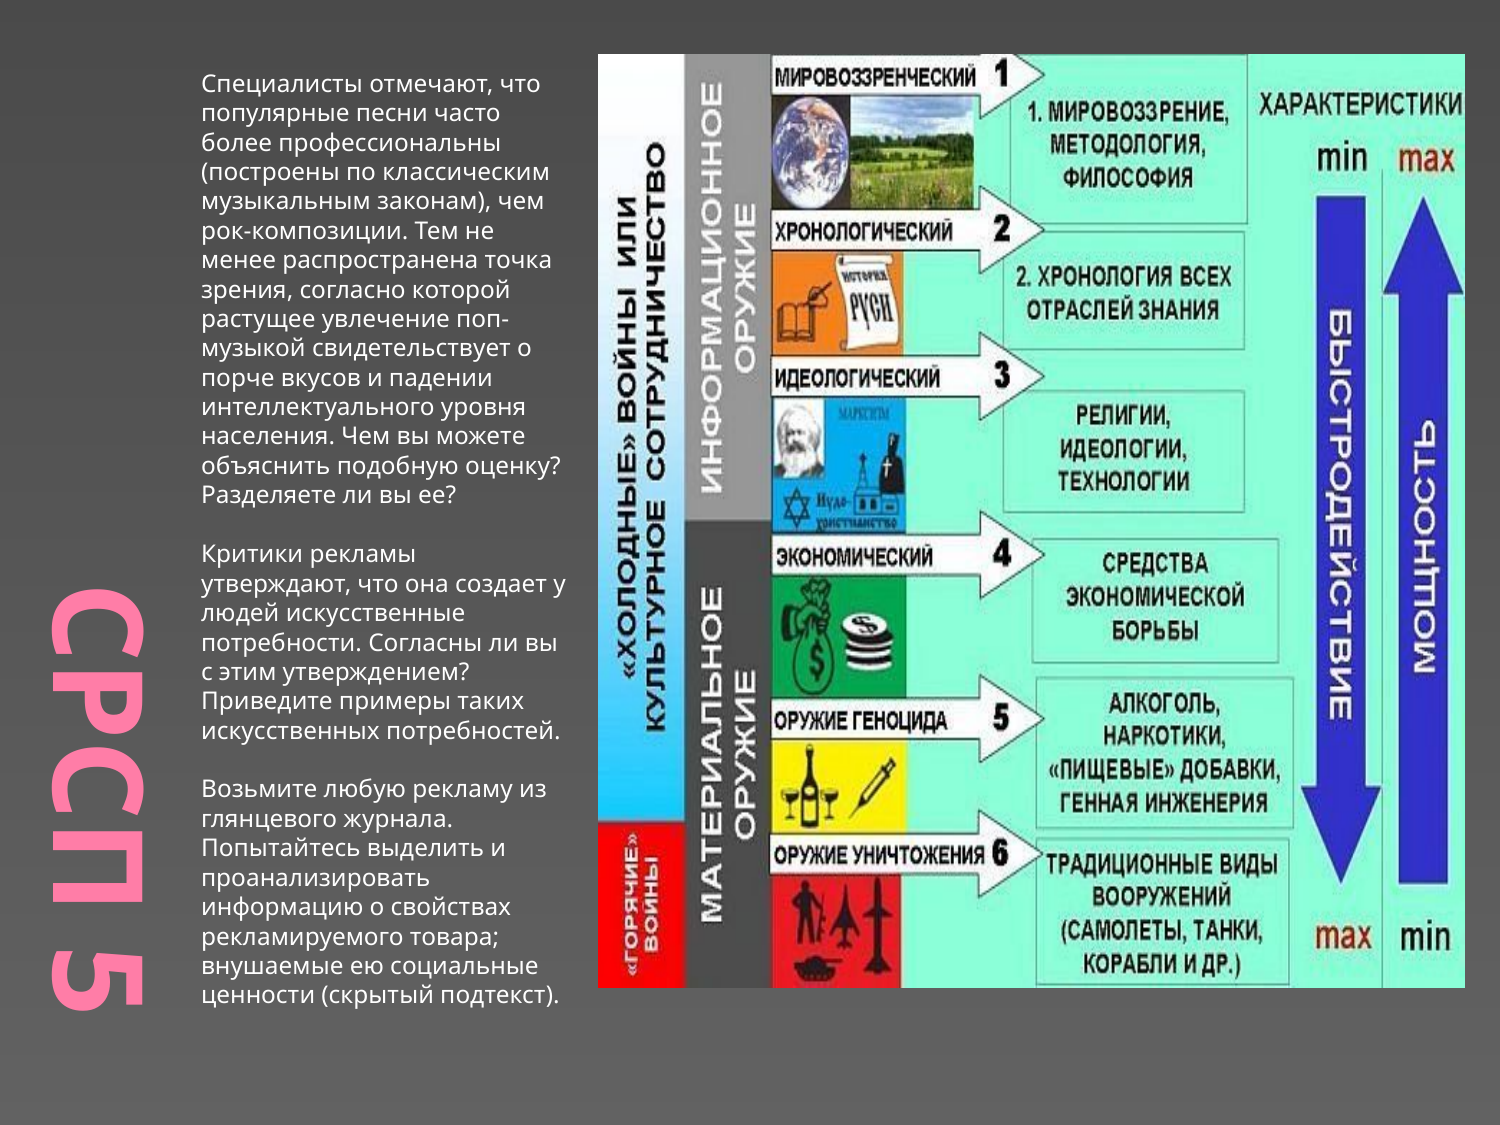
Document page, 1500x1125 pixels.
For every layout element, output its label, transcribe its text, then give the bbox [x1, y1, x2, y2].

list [598, 54, 1465, 988]
list Специалисты отмечают, что популярные песни часто более профессиональны (построены по классическим музыкальным законам), чем рок-композиции. Тем не менее распространена точка зрения, согласно которой растущее увлечение поп-музыкой свидетельствует о порче вкусов и падении интеллектуального уровня населения. Чем вы можете объяснить подобную оценку? Разделяете ли вы ее? Критики рекламы утверждают, что она создает у людей искусственные потребности. Согласны ли вы с этим утверждением? Приведите примеры таких искусственных потребностей. Возьмите любую рекламу из глянцевого журнала. Попытайтесь выделить и проанализировать информацию о свойствах рекламируемого товара; внушаемые ею социальные ценности (скрытый подтекст). [186, 60, 587, 1036]
title СРСП 5 [36, 60, 186, 1036]
